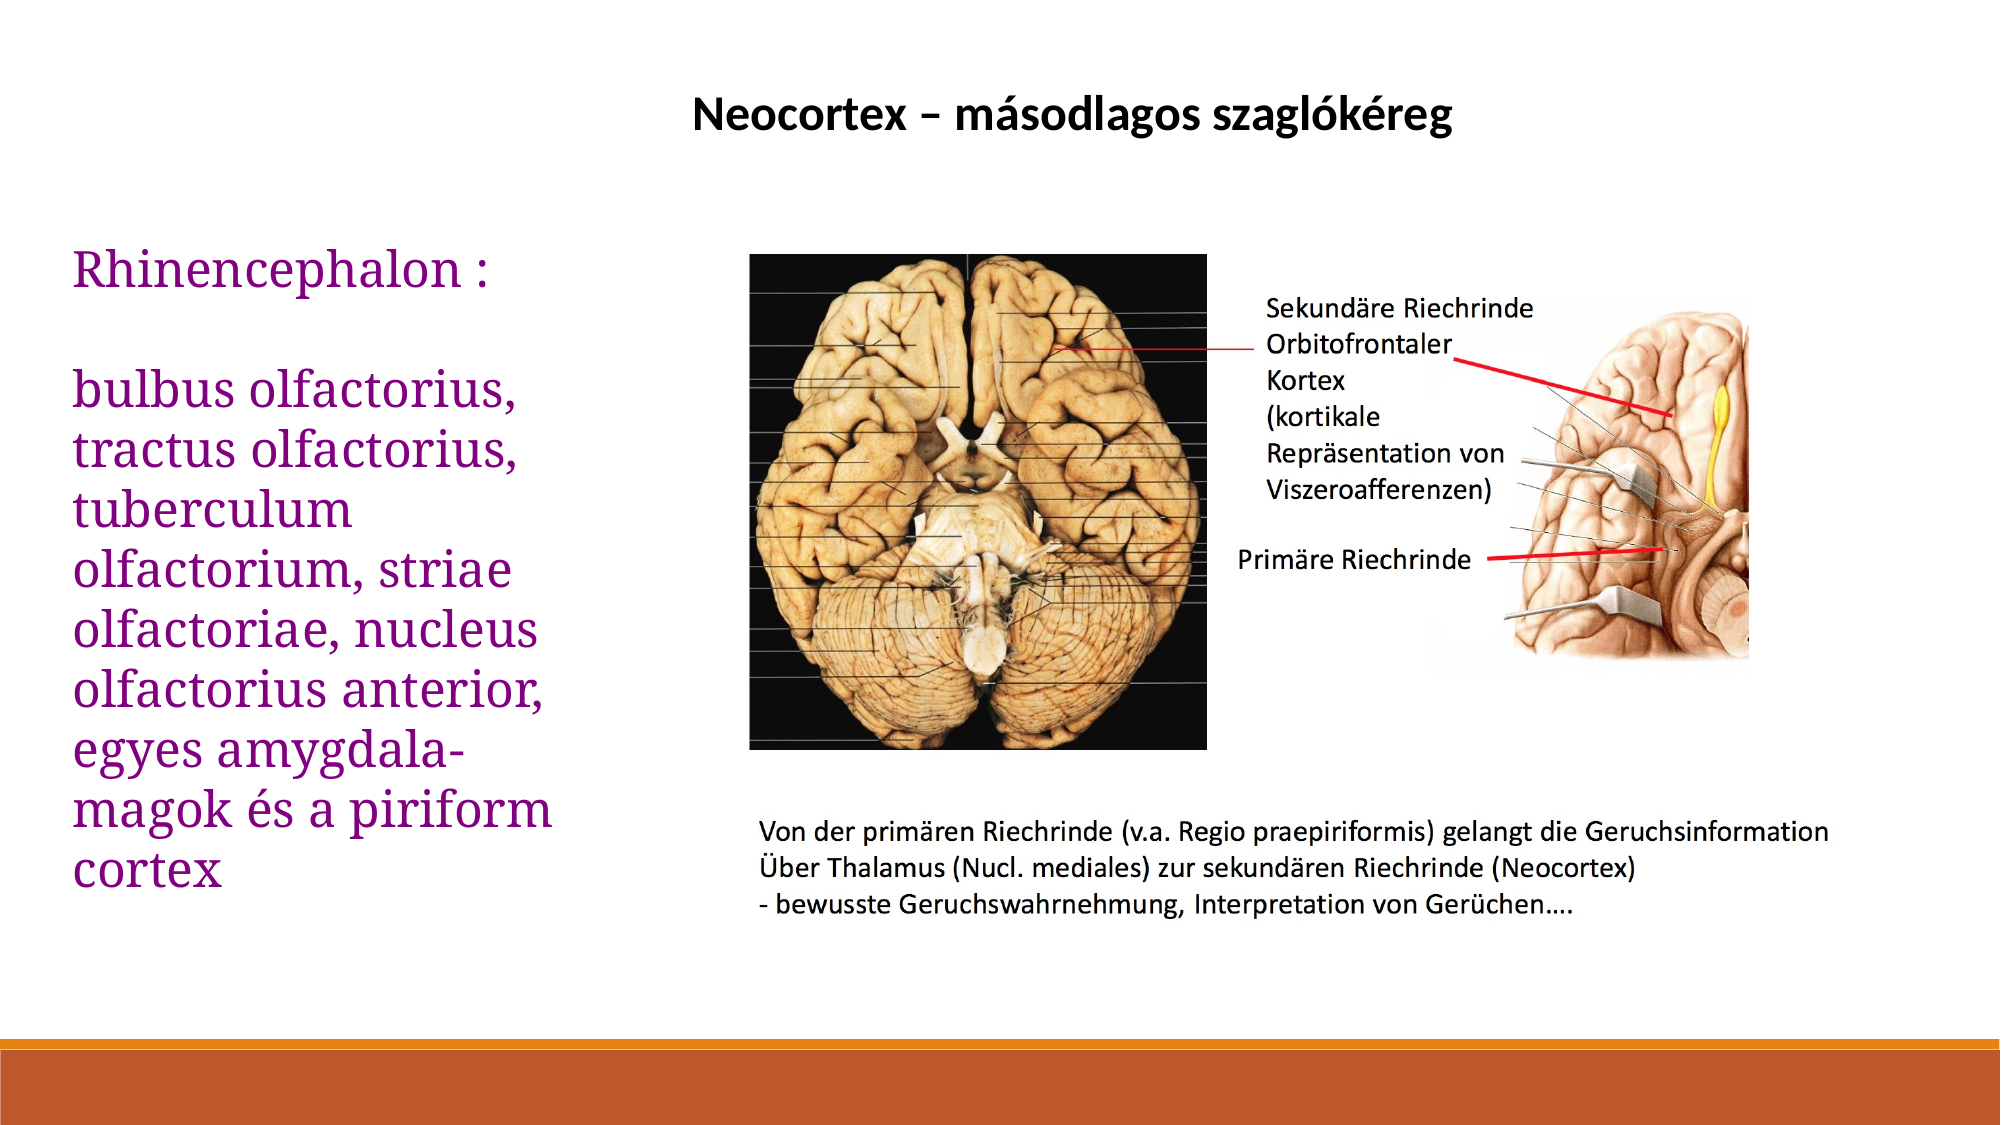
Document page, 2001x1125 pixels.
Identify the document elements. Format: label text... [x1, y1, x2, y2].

picture [737, 229, 1940, 945]
text_box Neocortex – másodlagos szaglókéreg [677, 72, 1469, 148]
text_box Rhinencephalon : bulbus olfactorius, tractus olfactorius, tuberculum olfactorium, striae olfactoriae, nucleus olfactorius anterior, egyes amygdala-magok és a piriform cortex [57, 229, 574, 905]
